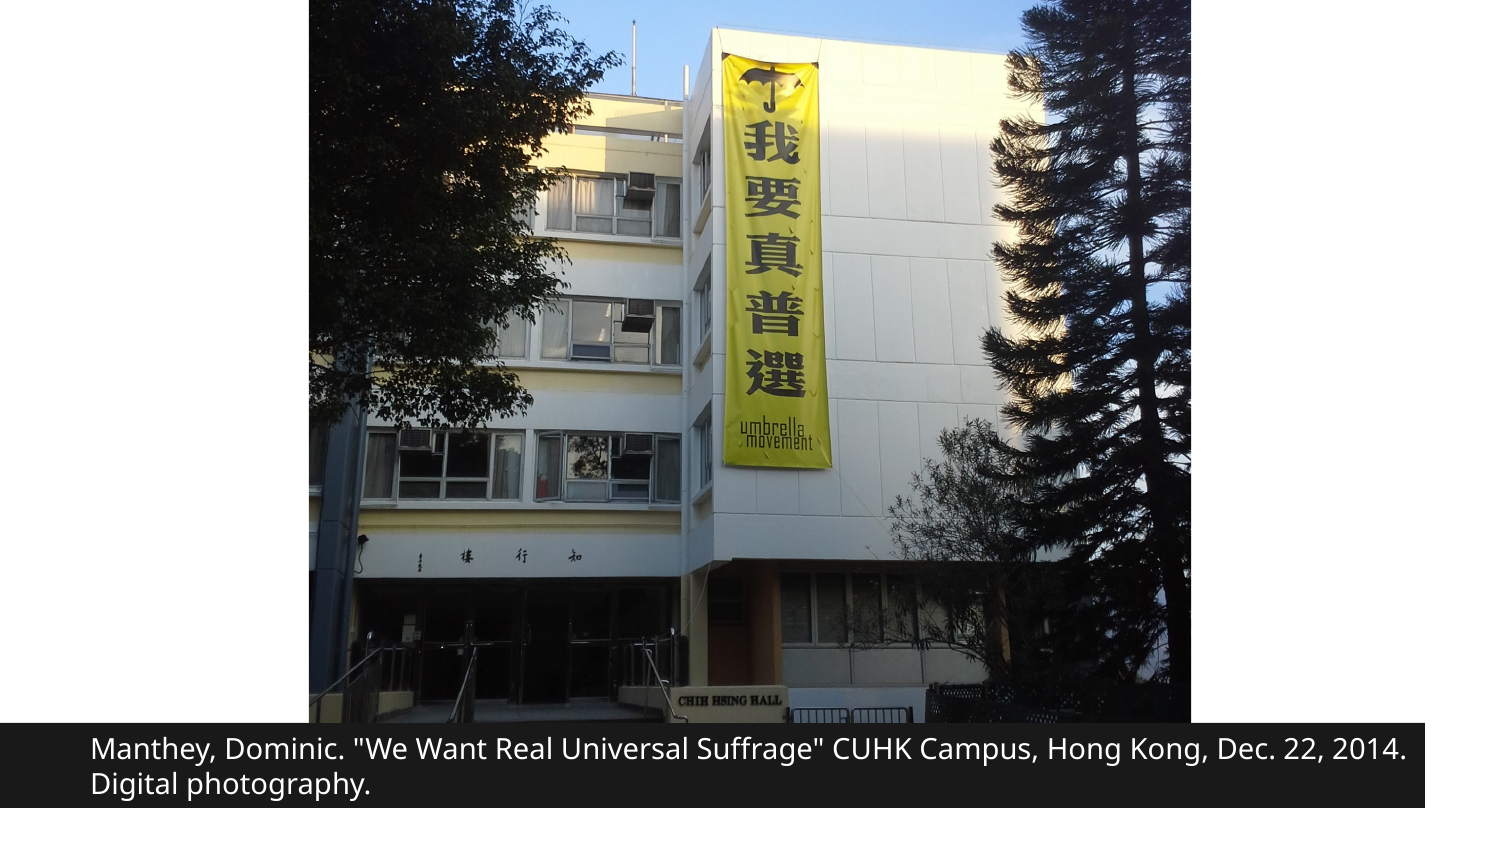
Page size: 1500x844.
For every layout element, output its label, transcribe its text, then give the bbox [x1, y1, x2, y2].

list Manthey, Dominic. "We Want Real Universal Suffrage" CUHK Campus, Hong Kong, Dec. 22, 2014. Digital photography. [75, 722, 1425, 808]
picture [308, 0, 1192, 723]
